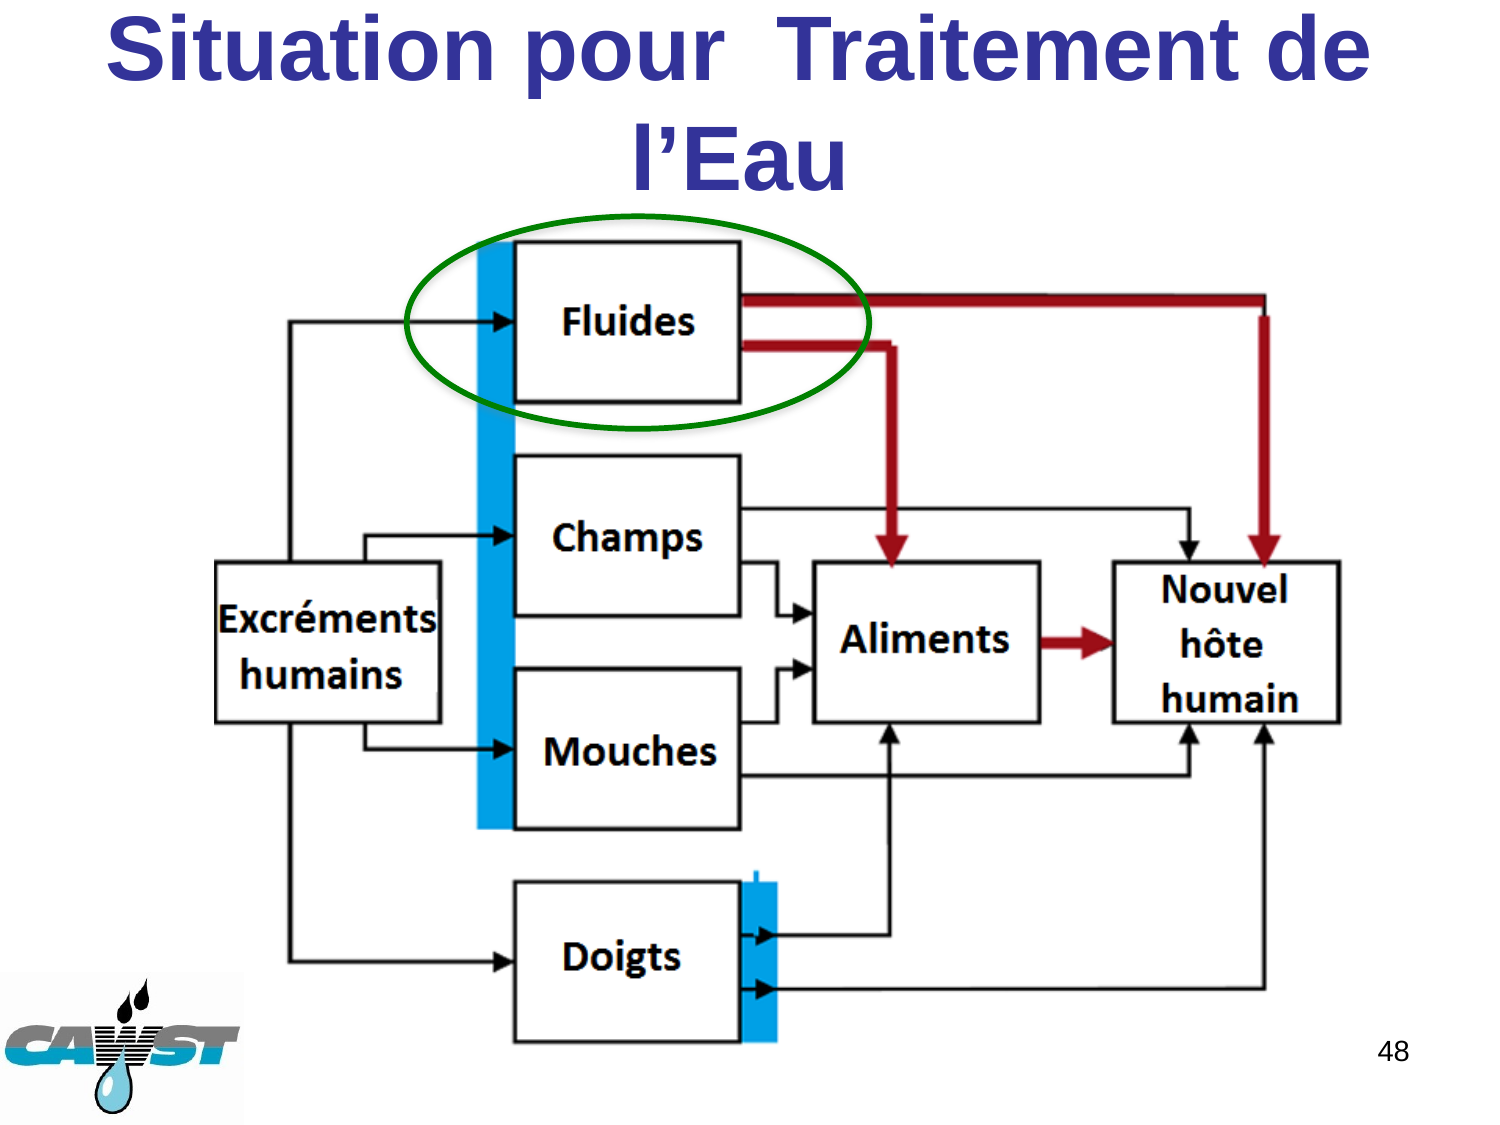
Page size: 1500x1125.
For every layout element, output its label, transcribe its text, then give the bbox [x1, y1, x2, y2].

slide_number 48 [1074, 1024, 1425, 1103]
picture [0, 220, 1347, 1125]
title Situation pour Traitement de l’Eau [64, 5, 1415, 193]
